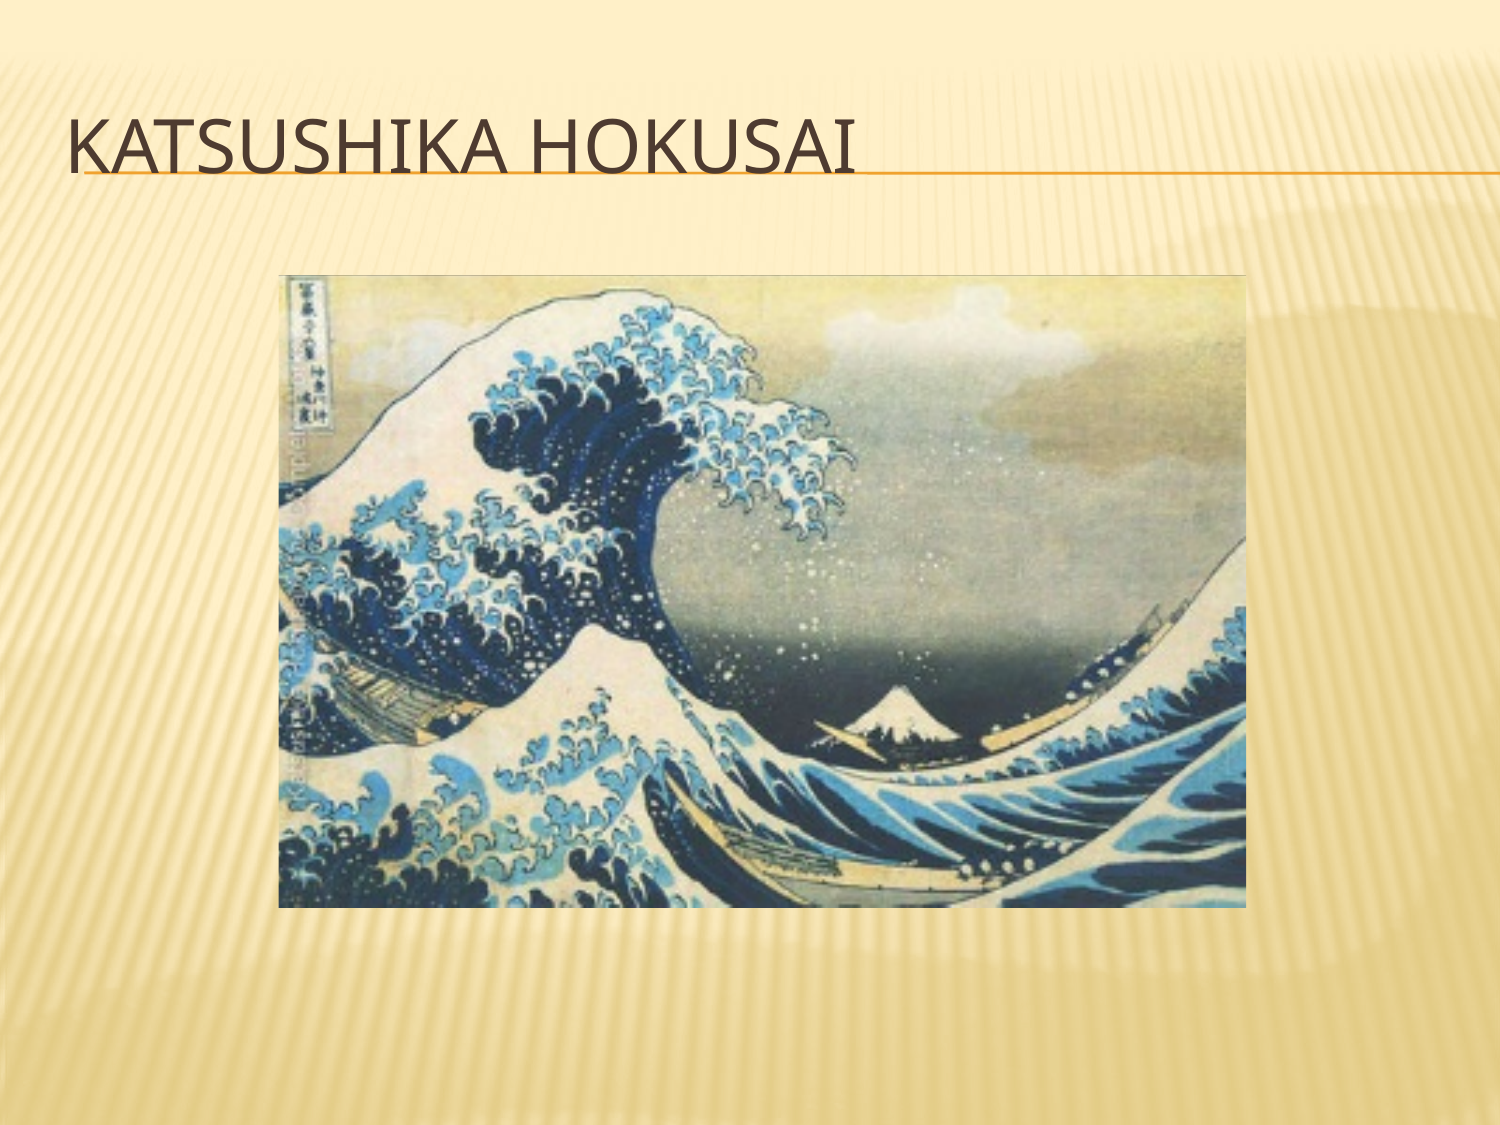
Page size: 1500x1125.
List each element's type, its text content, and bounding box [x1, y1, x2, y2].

title Katsushika Hokusai [50, 75, 1475, 213]
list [278, 274, 1247, 908]
